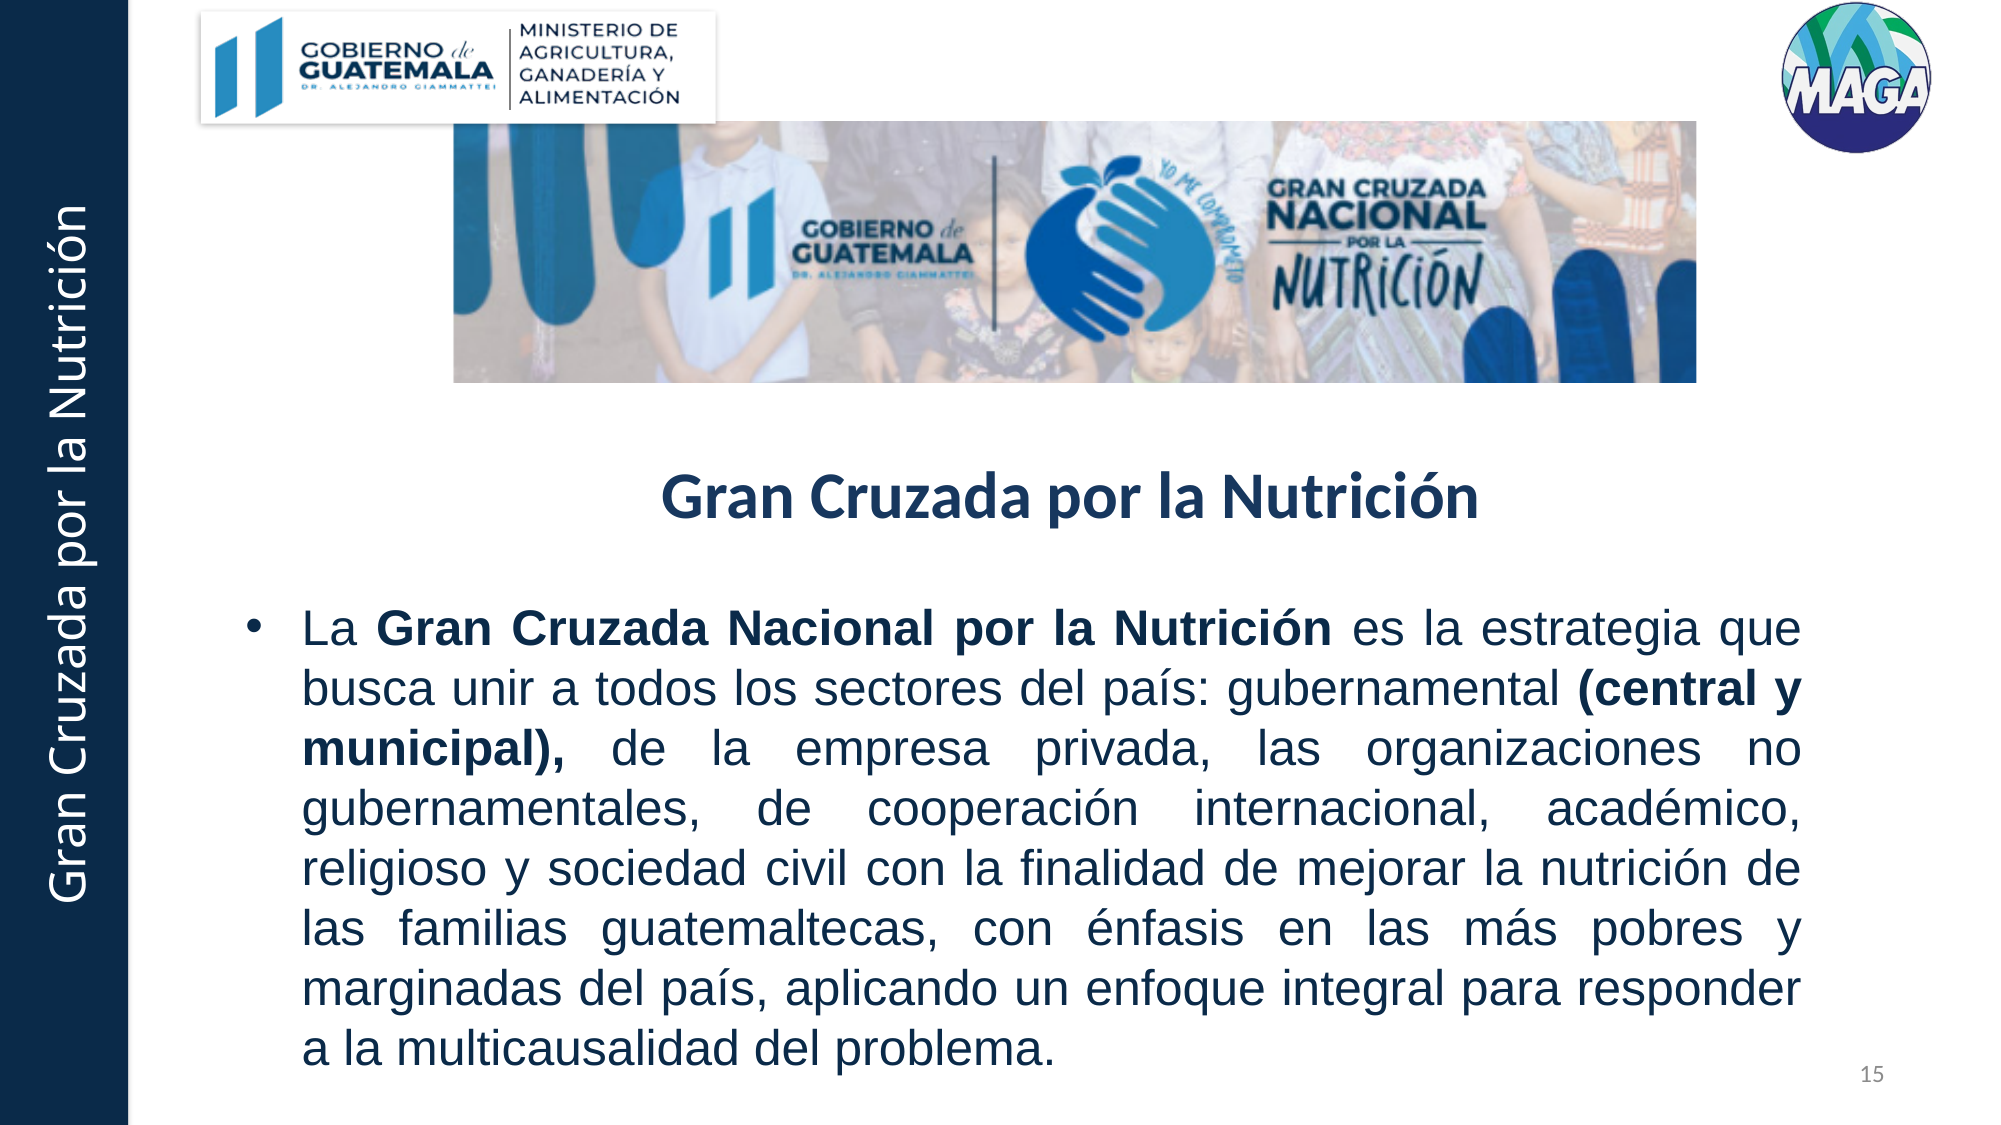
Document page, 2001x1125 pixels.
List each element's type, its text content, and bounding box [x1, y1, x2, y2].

list La Gran Cruzada Nacional por la Nutrición es la estrategia que busca unir a todos los sectores del país: gubernamental (central y municipal), de la empresa privada, las organizaciones no gubernamentales, de cooperación internacional, académico, religioso y sociedad civil con la finalidad de mejorar la nutrición de las familias guatemaltecas, con énfasis en las más pobres y marginadas del país, aplicando un enfoque integral para responder a la multicausalidad del problema. [230, 587, 1818, 1125]
picture [1779, 0, 1935, 154]
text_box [200, 4, 716, 131]
slide_number 15 [1433, 1042, 1900, 1103]
picture [446, 120, 1697, 383]
title Gran Cruzada por la Nutrición [497, 419, 1647, 565]
text_box [0, 0, 129, 1125]
text_box Gran Cruzada por la Nutrición [28, 52, 103, 1057]
